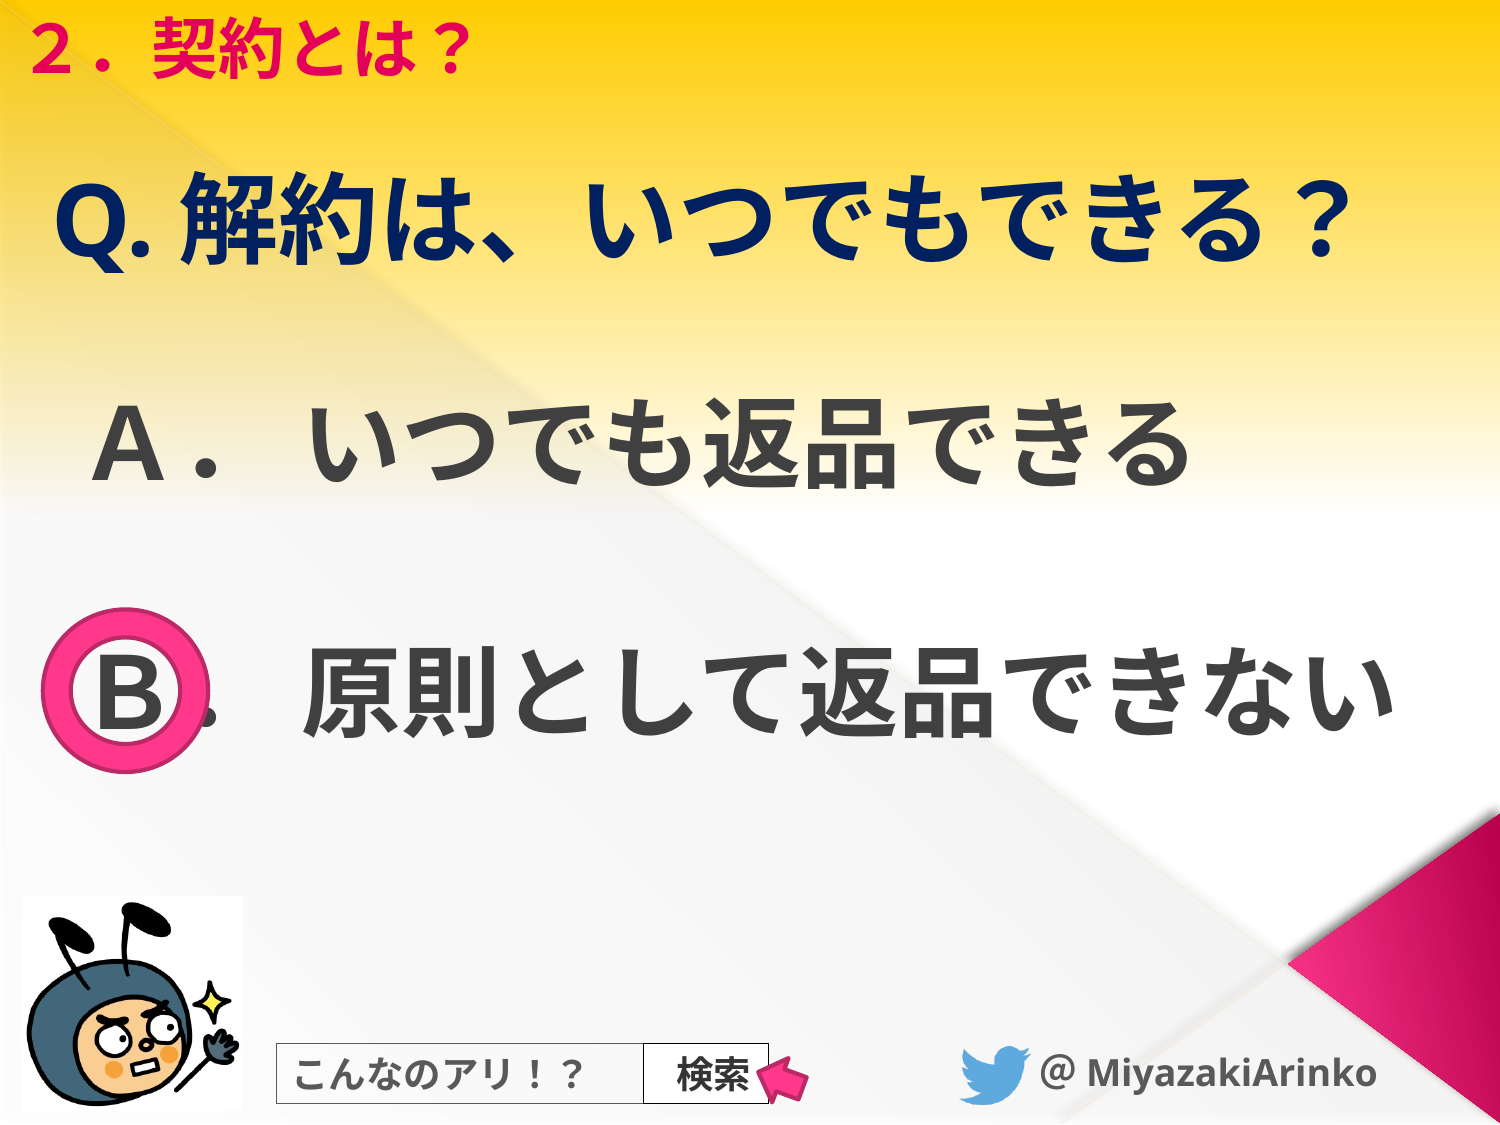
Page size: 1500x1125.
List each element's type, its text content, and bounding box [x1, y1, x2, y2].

text_box Ａ． いつでも返品できる [64, 373, 1391, 509]
picture [22, 895, 243, 1111]
picture [959, 1046, 1031, 1105]
text_box ２．契約とは？ [3, 0, 1404, 95]
text_box ＠MiyazakiArinko [1031, 1041, 1404, 1102]
text_box [40, 607, 211, 775]
text_box [756, 1056, 809, 1105]
text_box 検索 [643, 1043, 769, 1104]
text_box こんなのアリ！？ [276, 1043, 643, 1104]
text_box Ｂ． 原則として返品できない [64, 622, 1500, 878]
text_box Q.解約は、いつでもできる？ [36, 148, 1466, 404]
